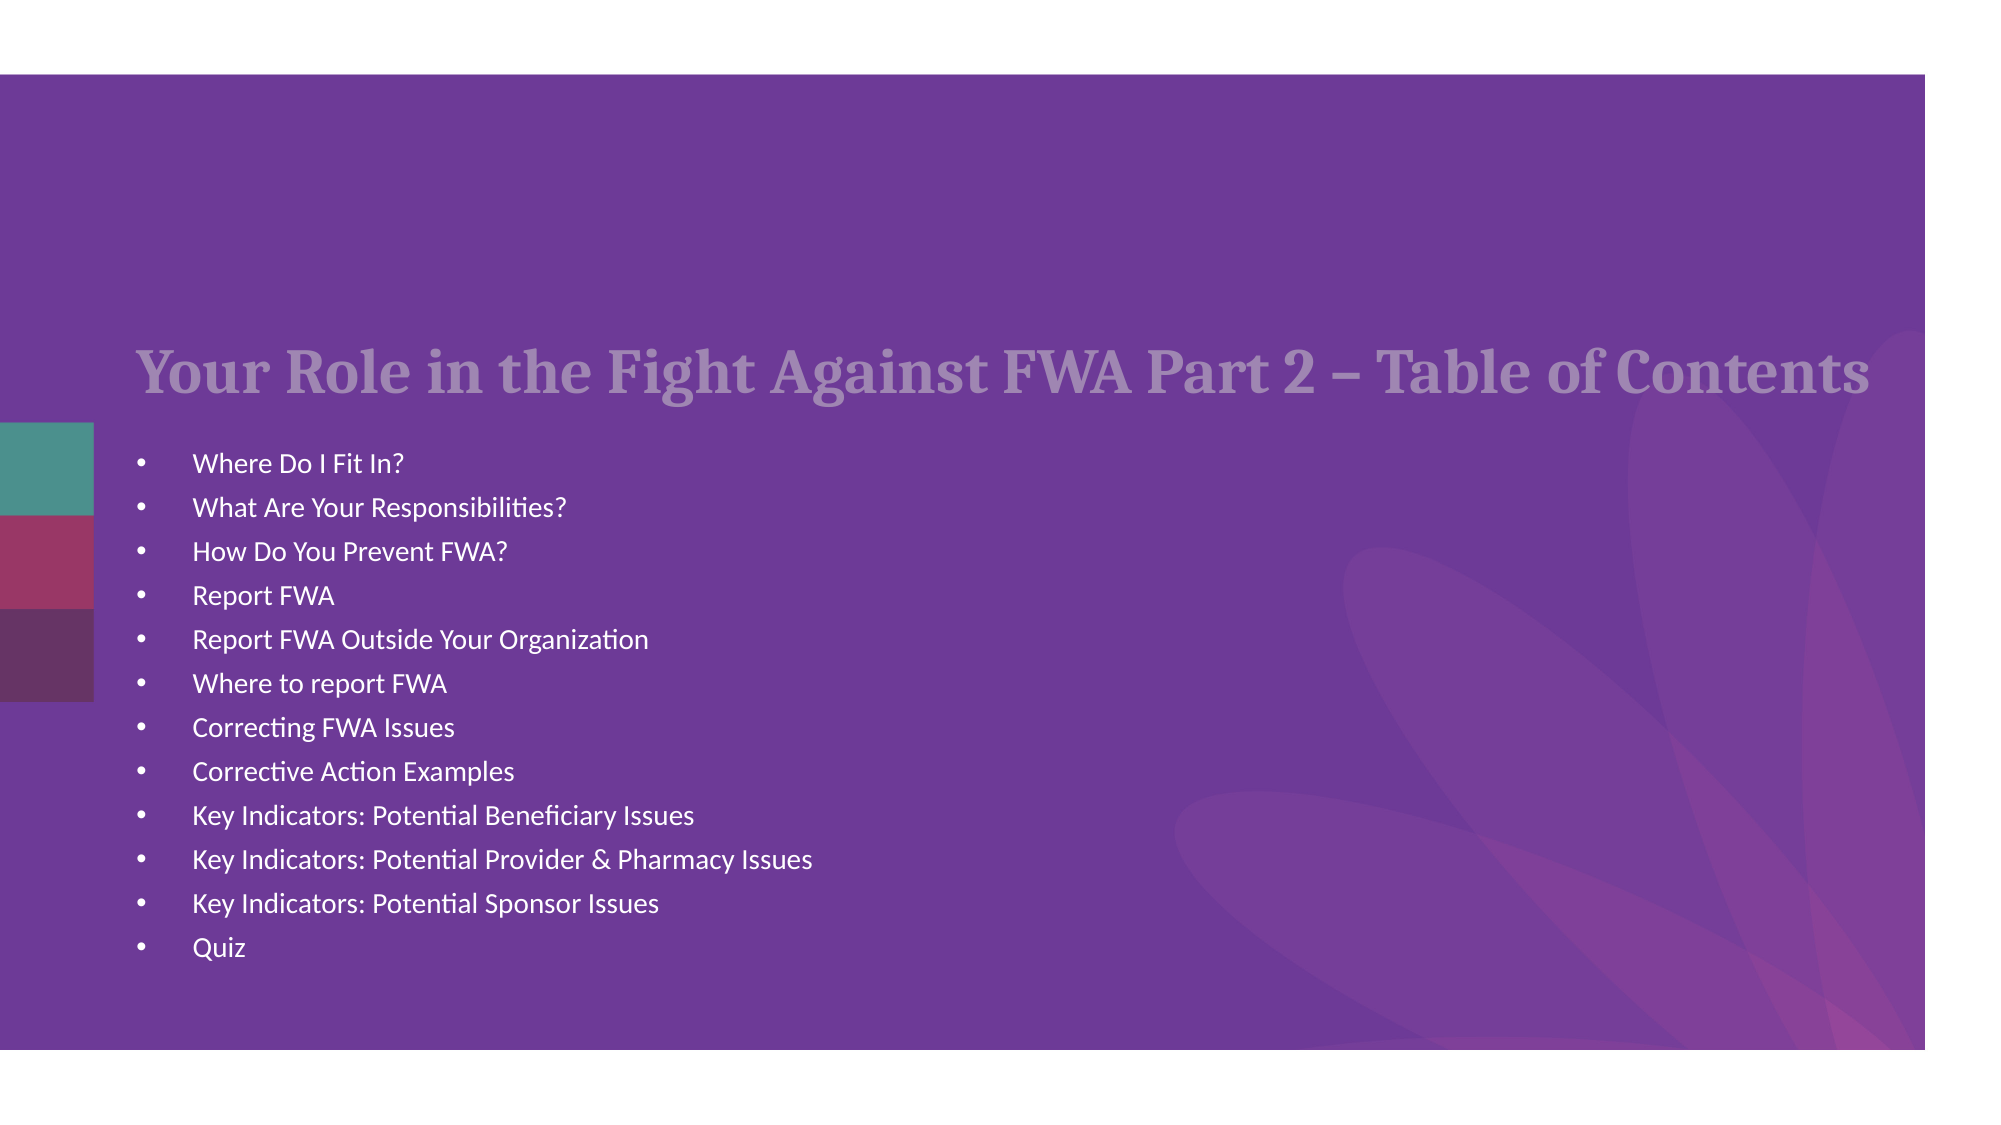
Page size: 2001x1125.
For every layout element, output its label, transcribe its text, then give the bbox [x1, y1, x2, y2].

title Your Role in the Fight Against FWA Part 2 – Table of Contents [121, 297, 1922, 448]
subtitle Where Do I Fit In? What Are Your Responsibilities? How Do You Prevent FWA? Report FWA Report FWA Outside Your Organization Where to report FWA Correcting FWA Issues Corrective Action Examples Key Indicators: Potential Beneficiary Issues Key Indicators: Potential Provider & Pharmacy Issues Key Indicators: Potential Sponsor Issues Quiz [121, 441, 1868, 1012]
picture [0, 0, 2000, 1125]
